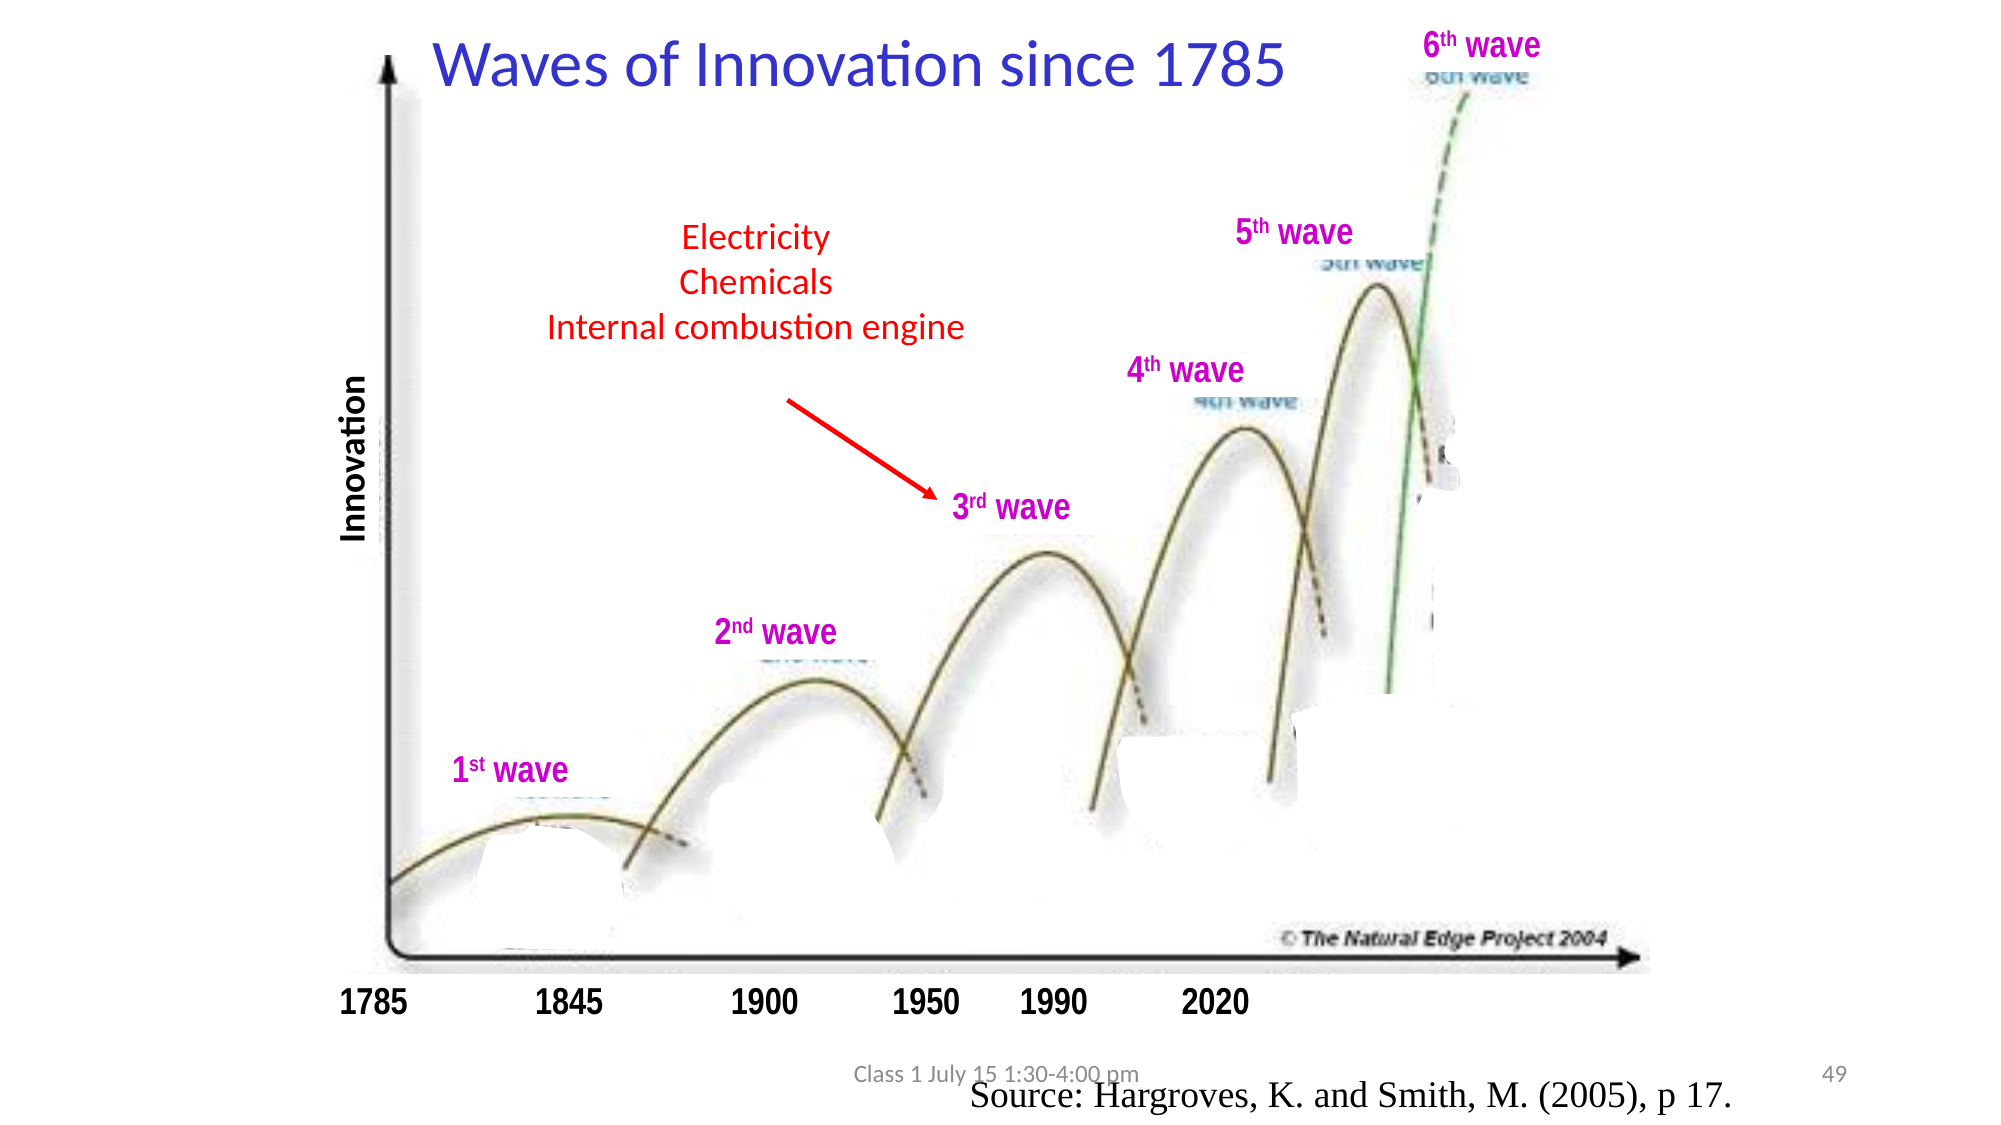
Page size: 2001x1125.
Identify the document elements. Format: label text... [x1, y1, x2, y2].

footer Class 1 July 15 1:30-4:00 pm [662, 1042, 1338, 1103]
text_box Source: Hargroves, K. and Smith, M. (2005), p 17. [954, 1062, 1749, 1123]
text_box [319, 12, 1663, 1025]
slide_number 49 [1412, 1042, 1863, 1103]
